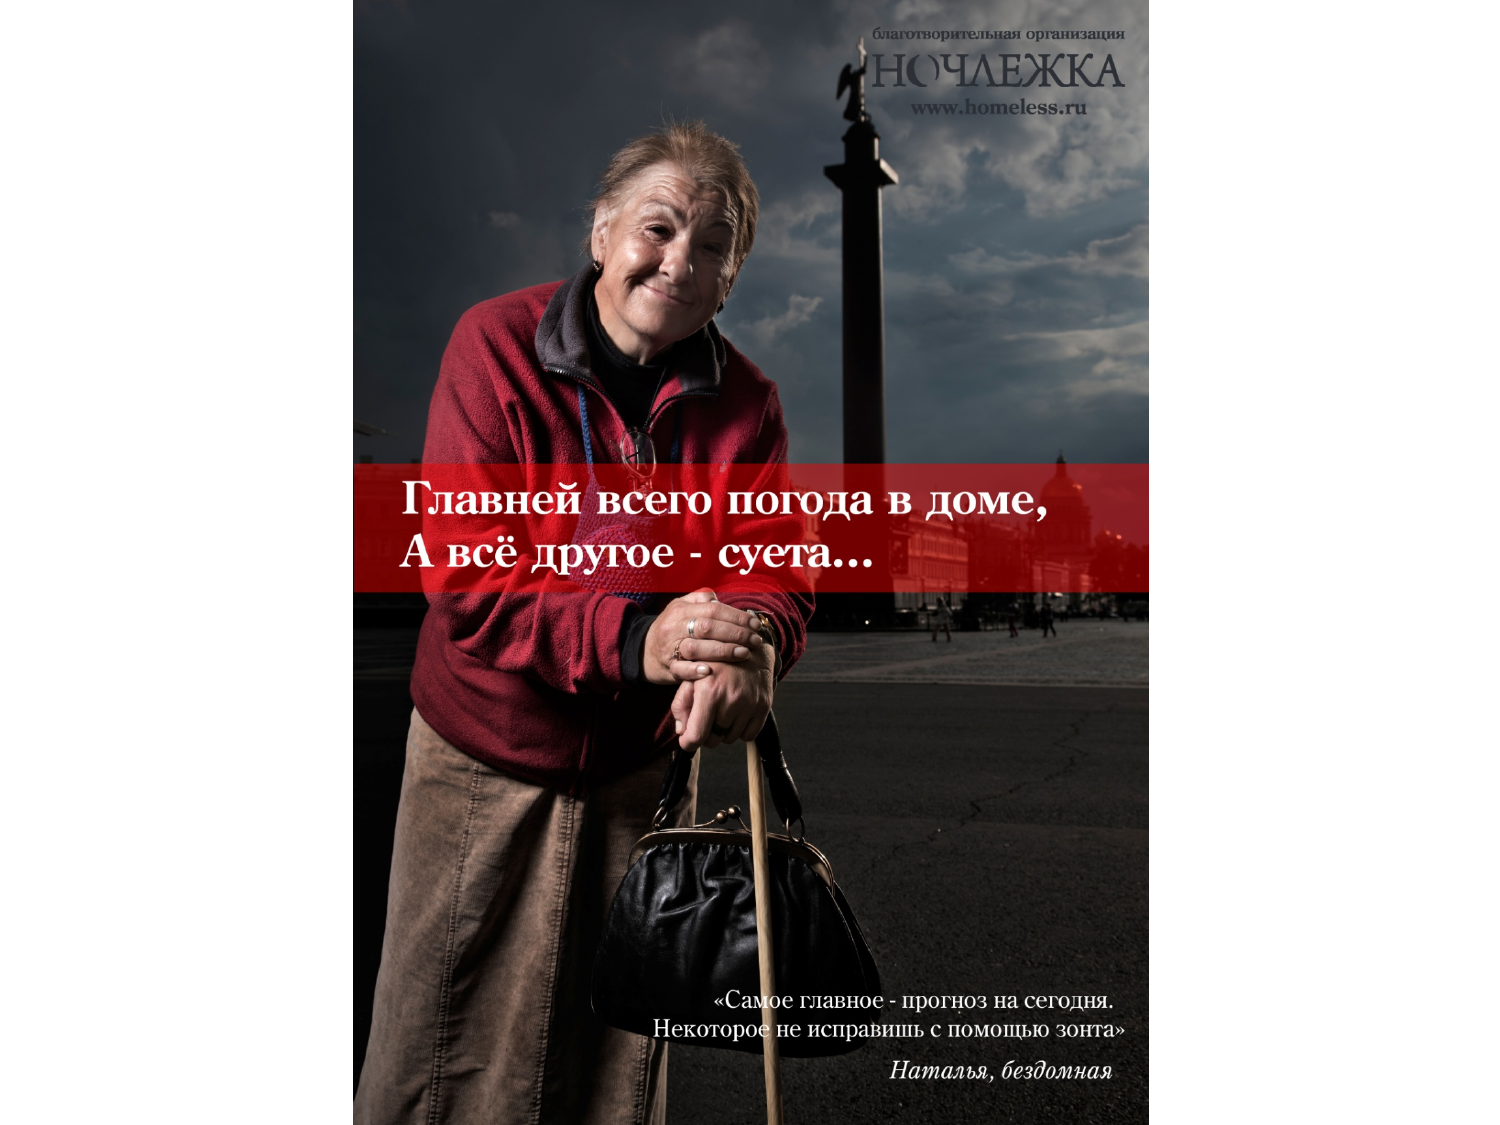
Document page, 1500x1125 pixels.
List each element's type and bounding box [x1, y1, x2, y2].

picture [352, 0, 1149, 1125]
